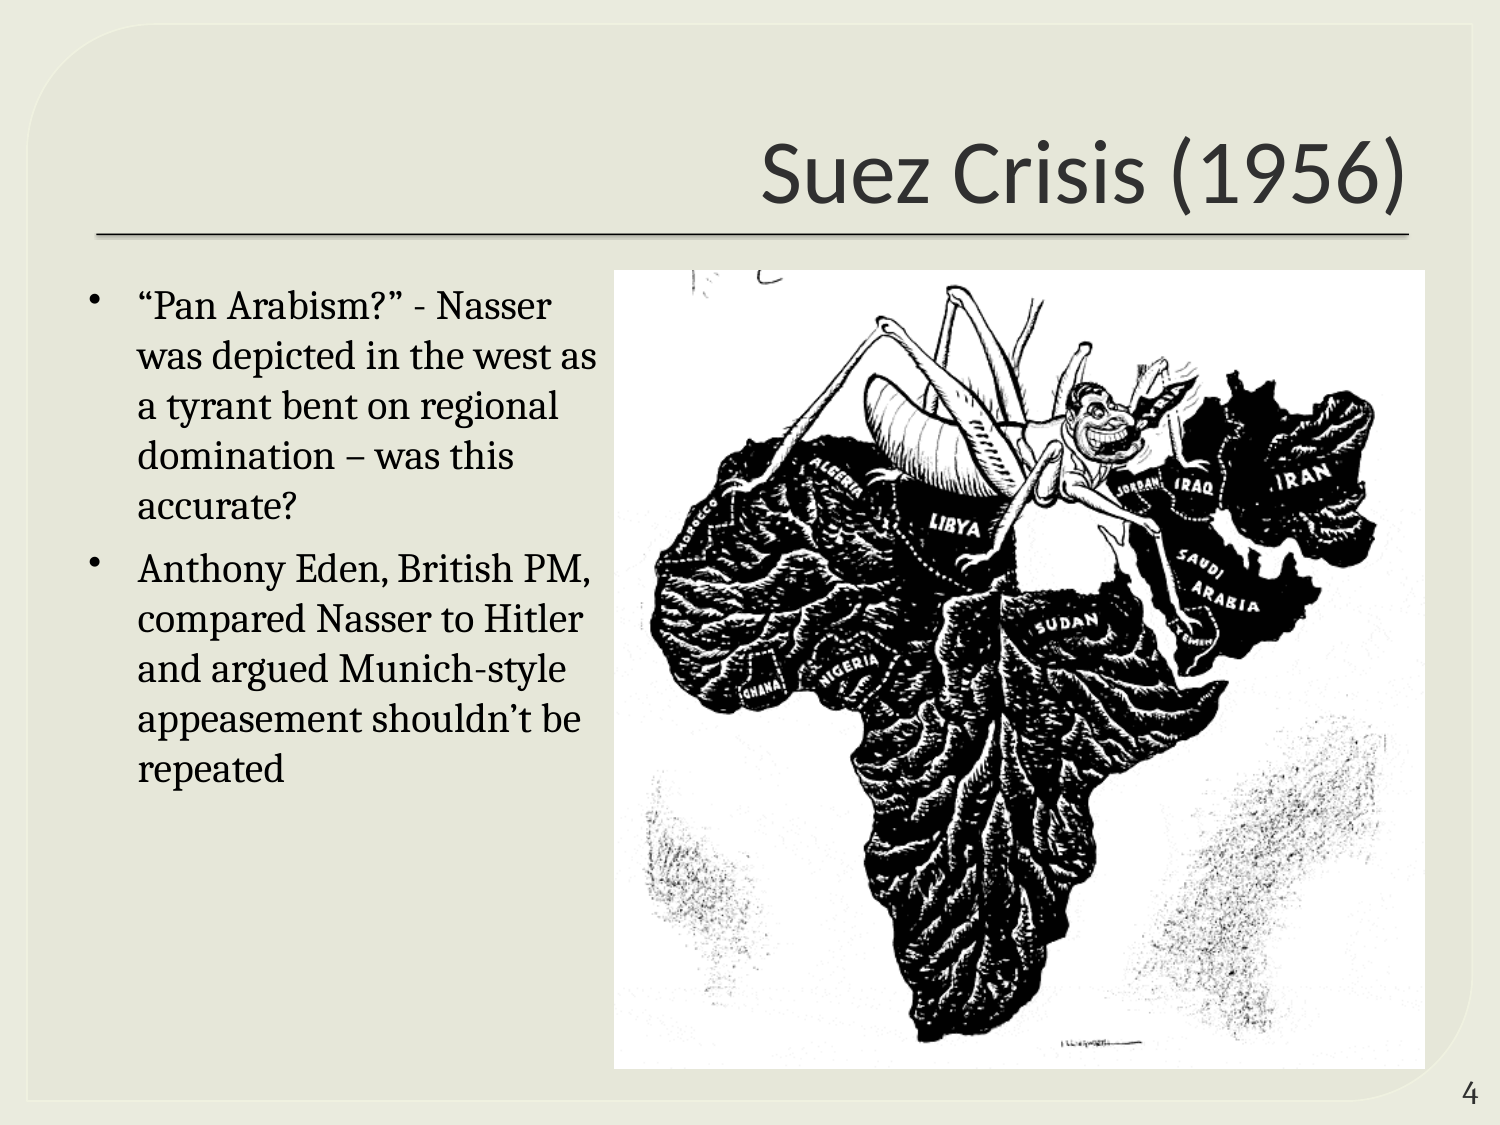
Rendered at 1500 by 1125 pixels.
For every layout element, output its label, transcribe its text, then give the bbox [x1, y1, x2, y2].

title Suez Crisis (1956) [75, 41, 1425, 230]
list “Pan Arabism?” - Nasser was depicted in the west as a tyrant bent on regional domination – was this accurate? Anthony Eden, British PM, compared Nasser to Hitler and argued Munich-style appeasement shouldn’t be repeated [75, 270, 613, 1013]
slide_number 3 [1417, 1068, 1494, 1114]
picture [613, 269, 1426, 1069]
